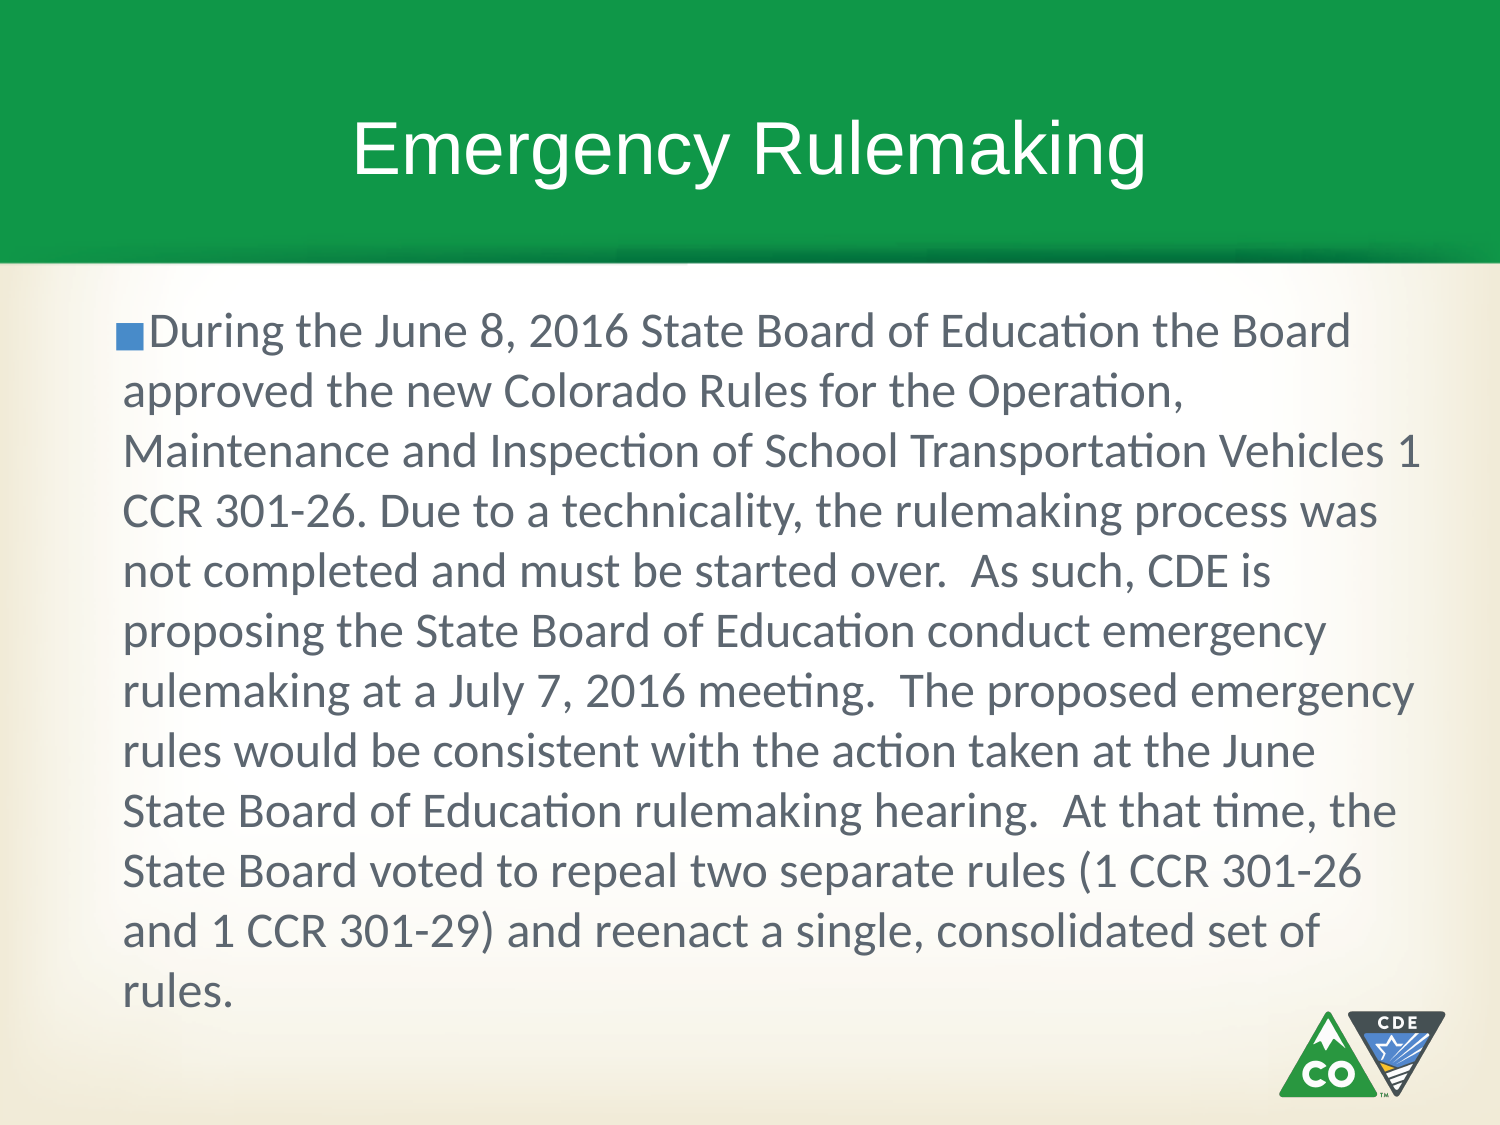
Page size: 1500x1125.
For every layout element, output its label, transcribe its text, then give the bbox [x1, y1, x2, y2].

picture [0, 0, 1500, 1125]
list During the June 8, 2016 State Board of Education the Board approved the new Colorado Rules for the Operation, Maintenance and Inspection of School Transportation Vehicles 1 CCR 301-26. Due to a technicality, the rulemaking process was not completed and must be started over. As such, CDE is proposing the State Board of Education conduct emergency rulemaking at a July 7, 2016 meeting. The proposed emergency rules would be consistent with the action taken at the June State Board of Education rulemaking hearing. At that time, the State Board voted to repeal two separate rules (1 CCR 301-26 and 1 CCR 301-29) and reenact a single, consolidated set of rules. [62, 281, 1442, 1005]
title Emergency Rulemaking [62, 58, 1438, 232]
